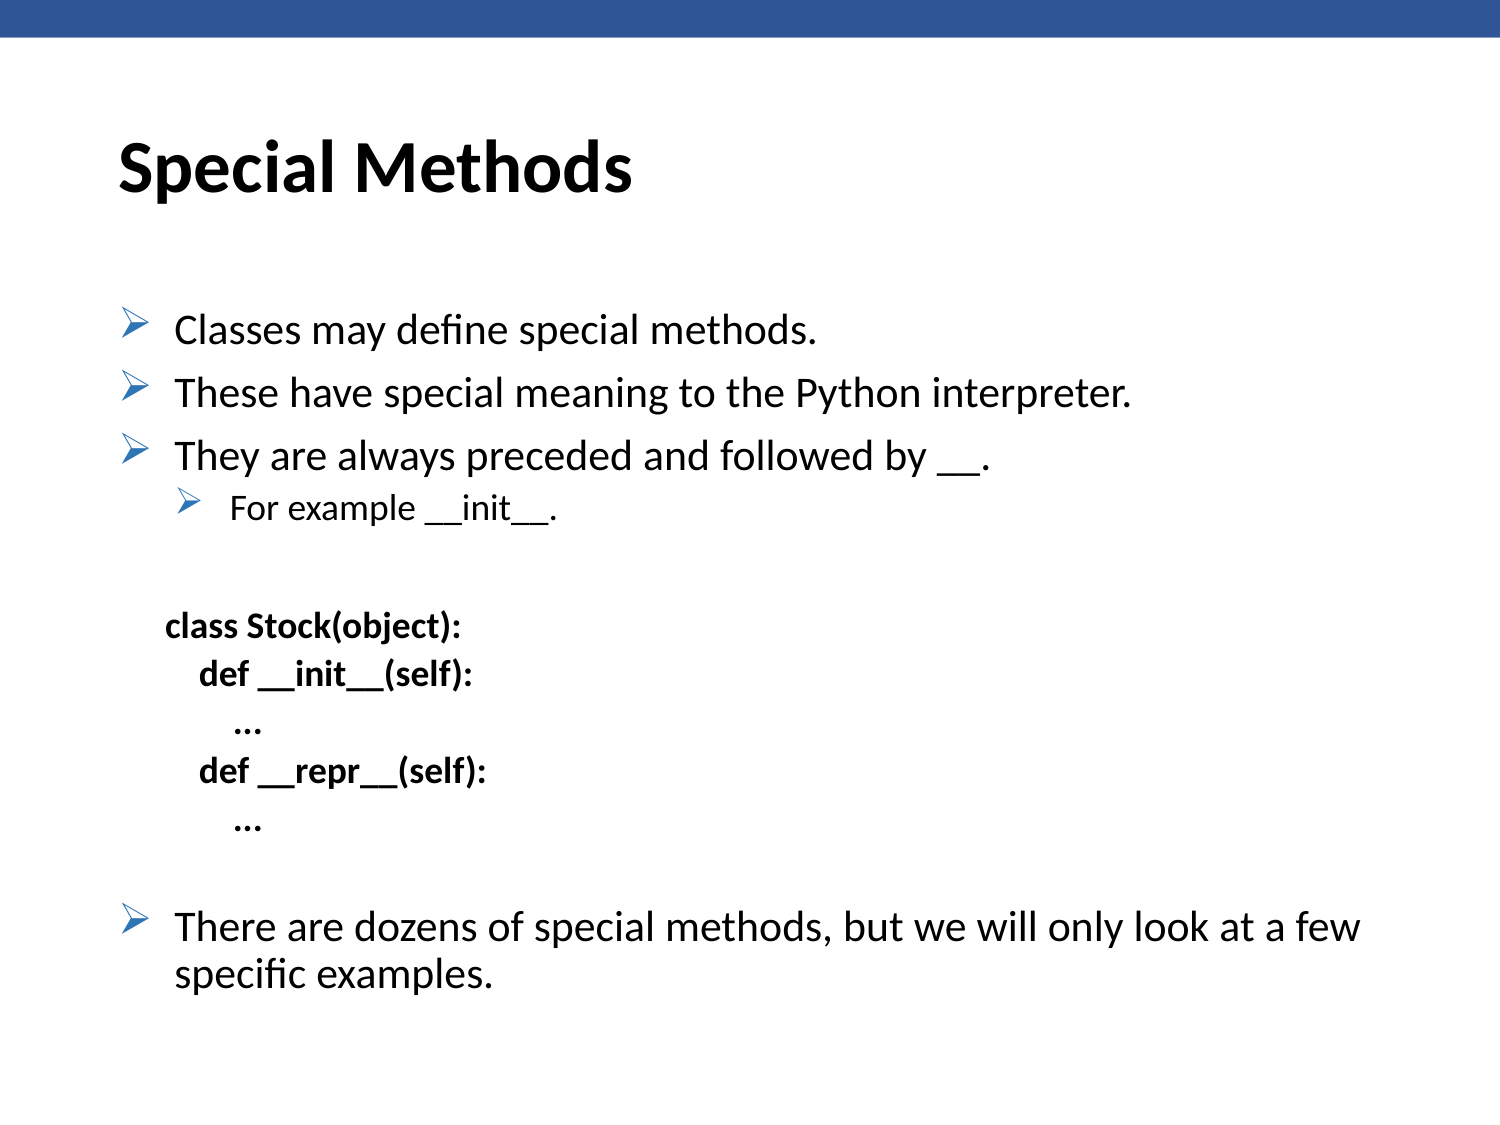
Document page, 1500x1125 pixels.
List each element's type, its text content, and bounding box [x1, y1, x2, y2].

title Special Methods [103, 59, 1397, 278]
list Classes may define special methods. These have special meaning to the Python interpreter. They are always preceded and followed by __. For example __init__. class Stock(object): def __init__(self): ... def __repr__(self): ... There are dozens of special methods, but we will only look at a few specific examples. [103, 299, 1397, 1014]
